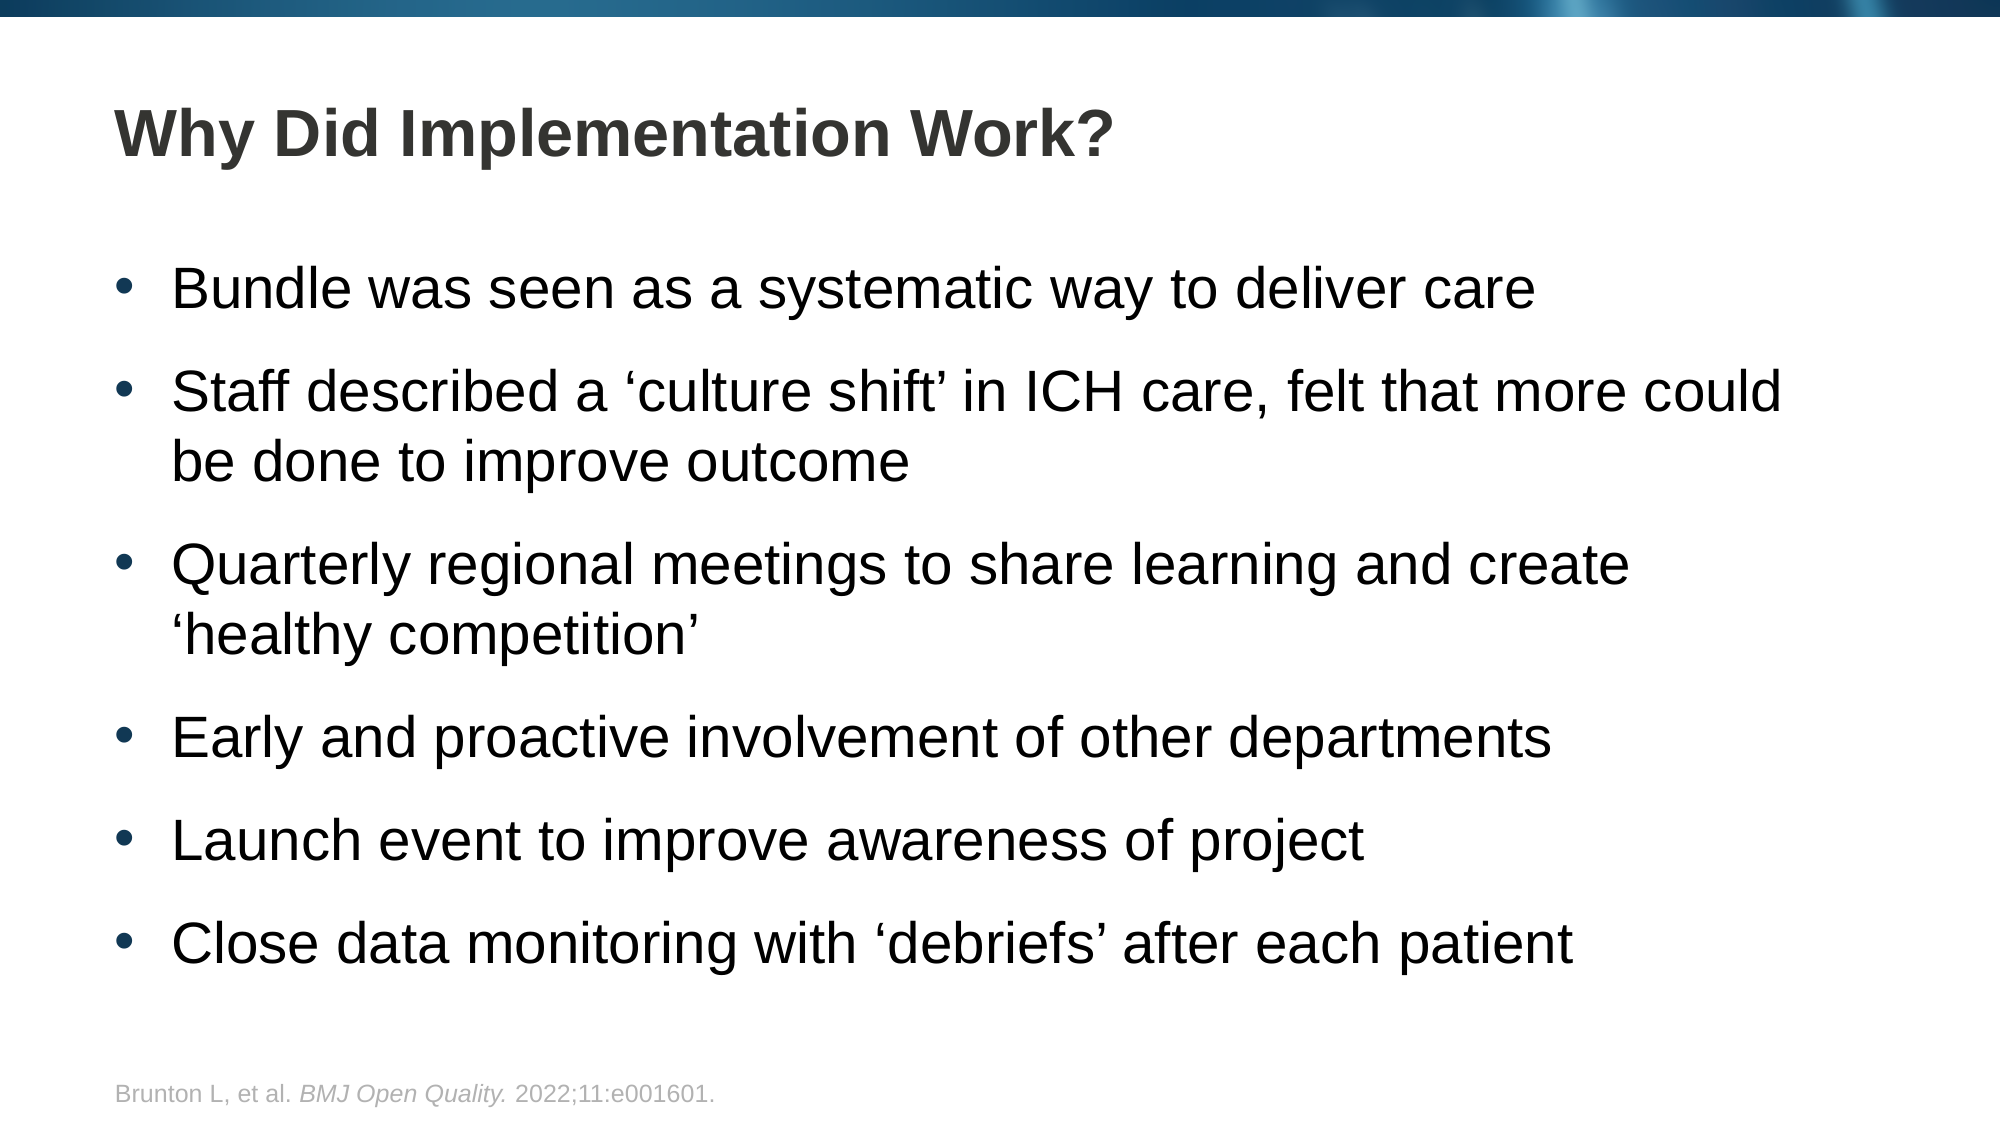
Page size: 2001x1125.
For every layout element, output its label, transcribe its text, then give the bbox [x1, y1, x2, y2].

list Bundle was seen as a systematic way to deliver care Staff described a ‘culture shift’ in ICH care, felt that more could be done to improve outcome Quarterly regional meetings to share learning and create ‘healthy competition’ Early and proactive involvement of other departments Launch event to improve awareness of project Close data monitoring with ‘debriefs’ after each patient [99, 242, 1863, 1018]
title Why Did Implementation Work? [99, 32, 1863, 228]
footer Brunton L, et al. BMJ Open Quality. 2022;11:e001601. [99, 1042, 1863, 1116]
picture [0, 0, 2000, 17]
